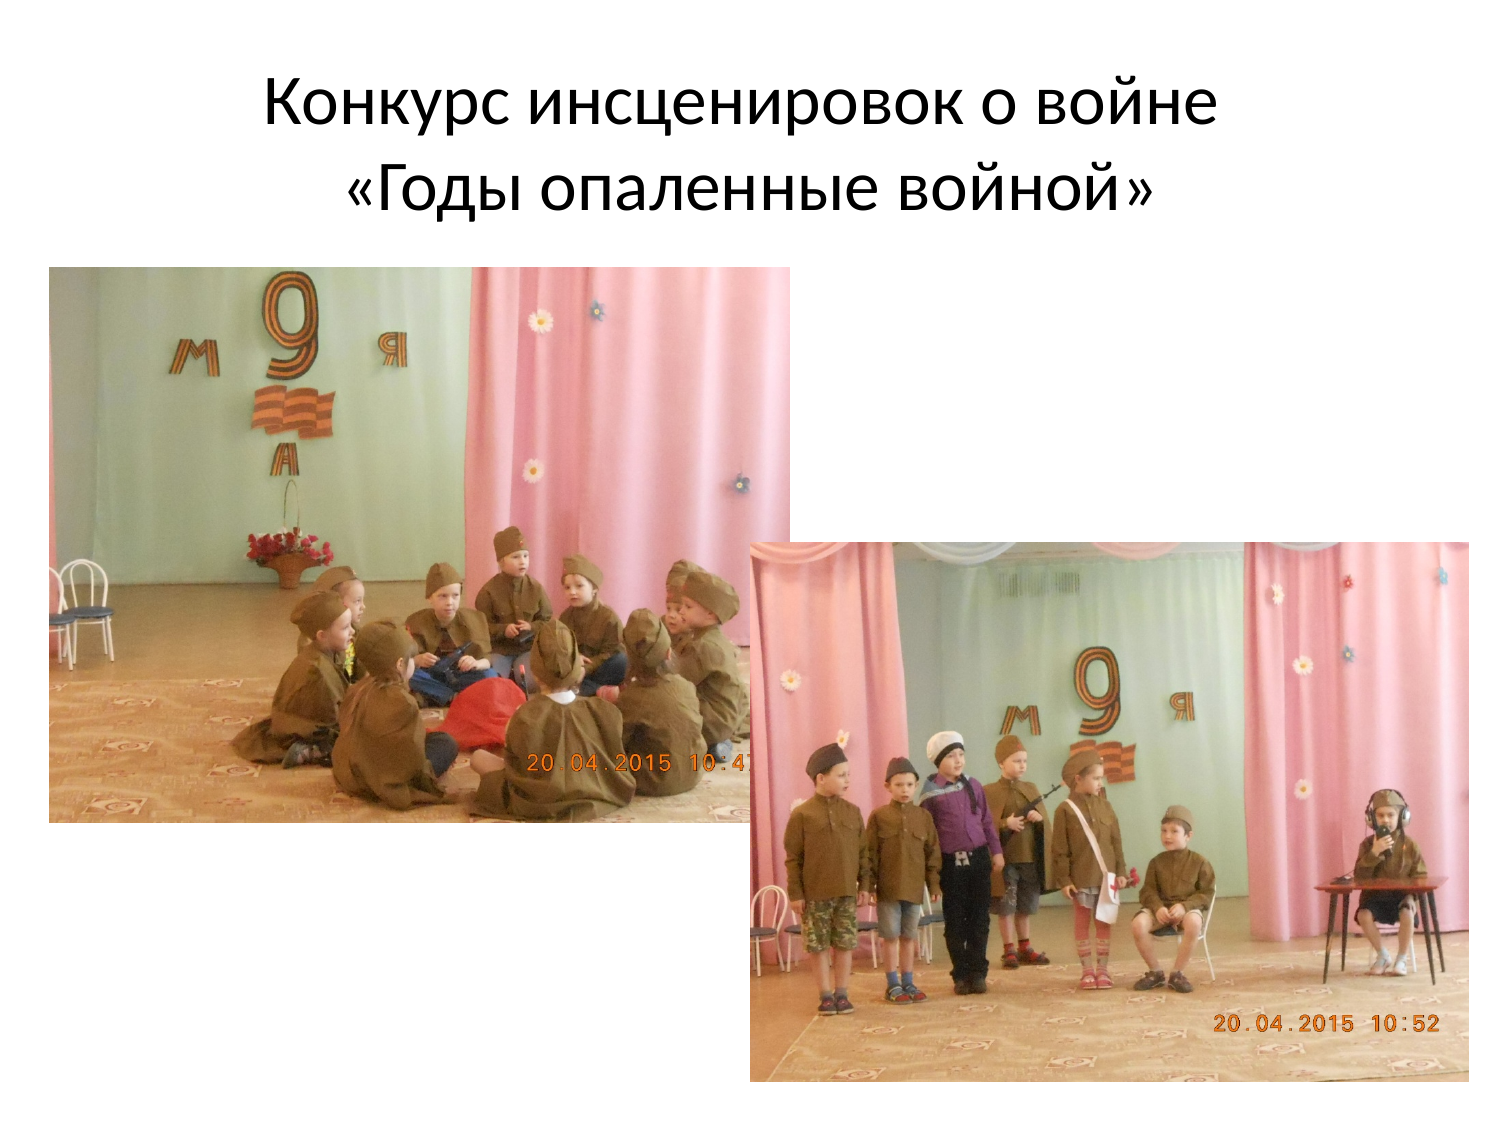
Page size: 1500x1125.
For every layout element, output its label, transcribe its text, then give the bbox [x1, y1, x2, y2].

title Конкурс инсценировок о войне «Годы опаленные войной» [75, 45, 1425, 233]
picture [48, 266, 1469, 1082]
